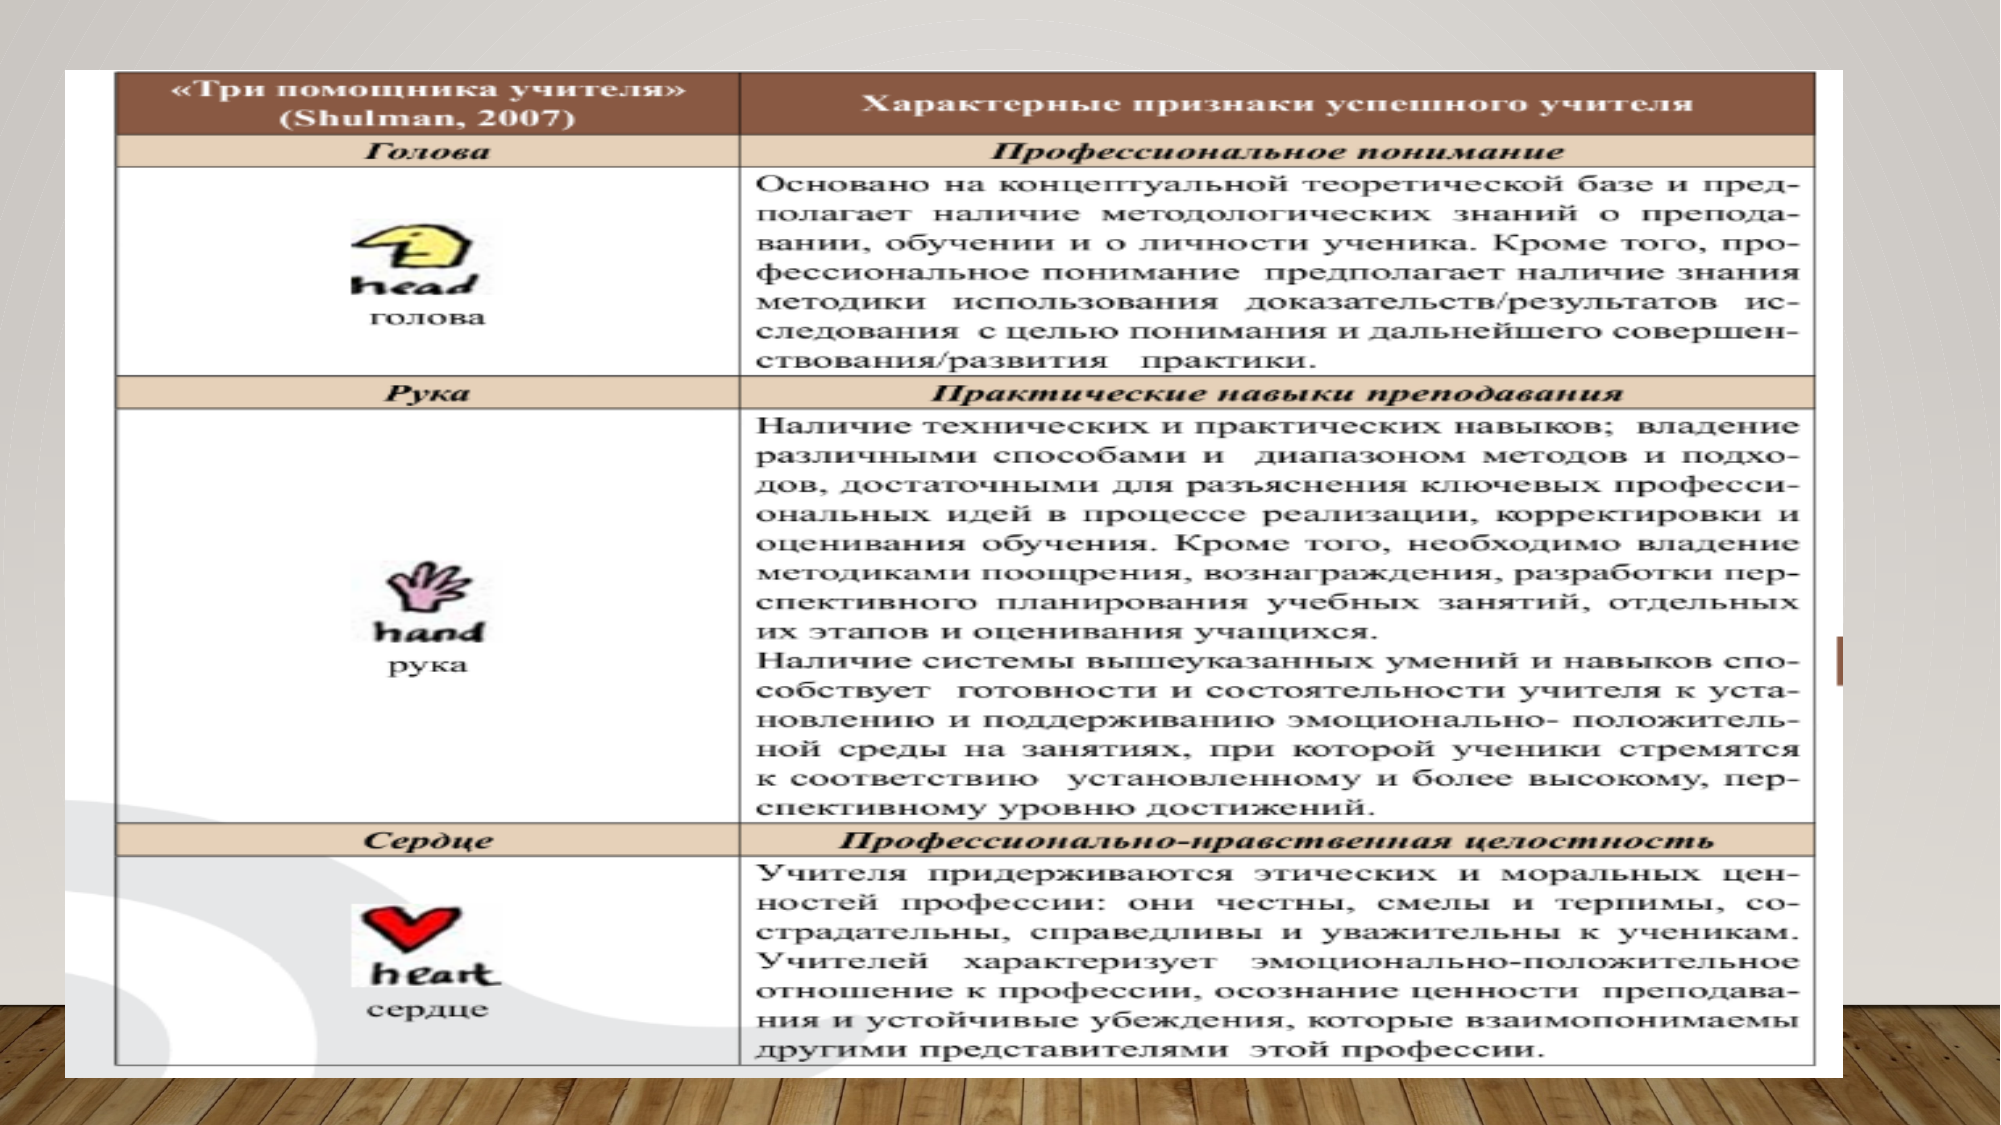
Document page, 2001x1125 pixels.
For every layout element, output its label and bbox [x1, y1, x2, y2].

picture [0, 1005, 2000, 1125]
list [64, 70, 1843, 1078]
